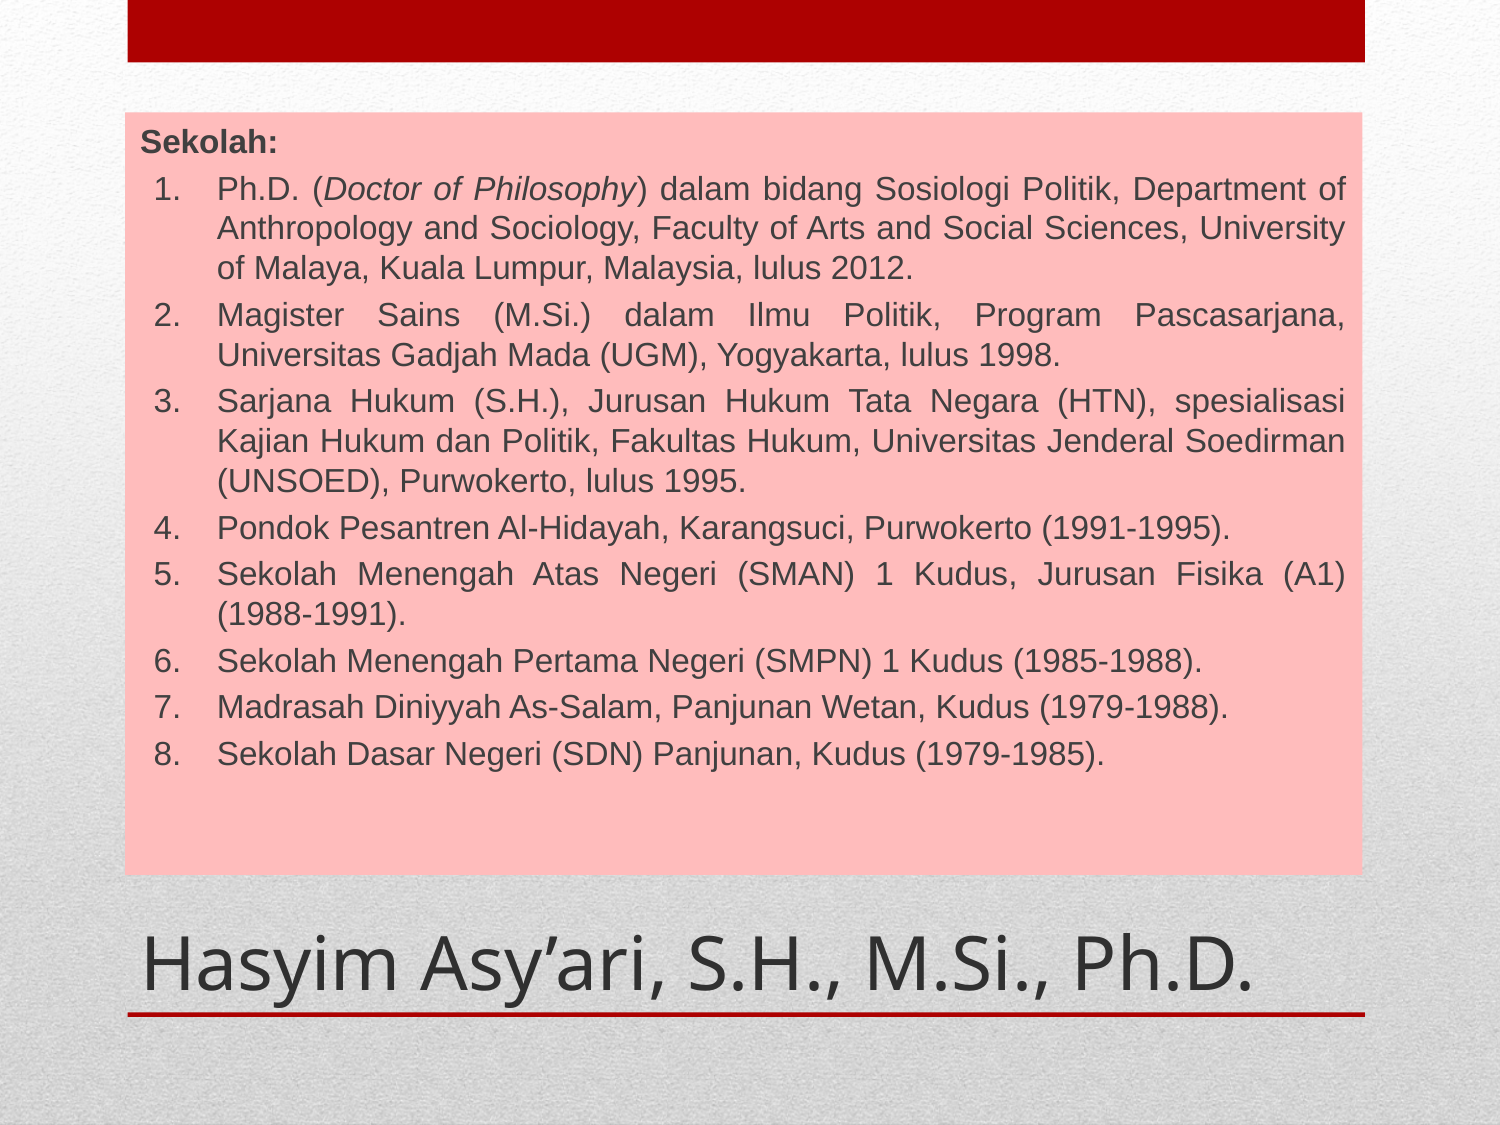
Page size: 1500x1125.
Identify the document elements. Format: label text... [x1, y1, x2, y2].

list Sekolah: Ph.D. (Doctor of Philosophy) dalam bidang Sosiologi Politik, Department of Anthropology and Sociology, Faculty of Arts and Social Sciences, University of Malaya, Kuala Lumpur, Malaysia, lulus 2012. Magister Sains (M.Si.) dalam Ilmu Politik, Program Pascasarjana, Universitas Gadjah Mada (UGM), Yogyakarta, lulus 1998. Sarjana Hukum (S.H.), Jurusan Hukum Tata Negara (HTN), spesialisasi Kajian Hukum dan Politik, Fakultas Hukum, Universitas Jenderal Soedirman (UNSOED), Purwokerto, lulus 1995. Pondok Pesantren Al-Hidayah, Karangsuci, Purwokerto (1991-1995). Sekolah Menengah Atas Negeri (SMAN) 1 Kudus, Jurusan Fisika (A1) (1988-1991). Sekolah Menengah Pertama Negeri (SMPN) 1 Kudus (1985-1988). Madrasah Diniyyah As-Salam, Panjunan Wetan, Kudus (1979-1988). Sekolah Dasar Negeri (SDN) Panjunan, Kudus (1979-1985). [125, 112, 1363, 875]
title Hasyim Asy’ari, S.H., M.Si., Ph.D. [125, 900, 1363, 1013]
